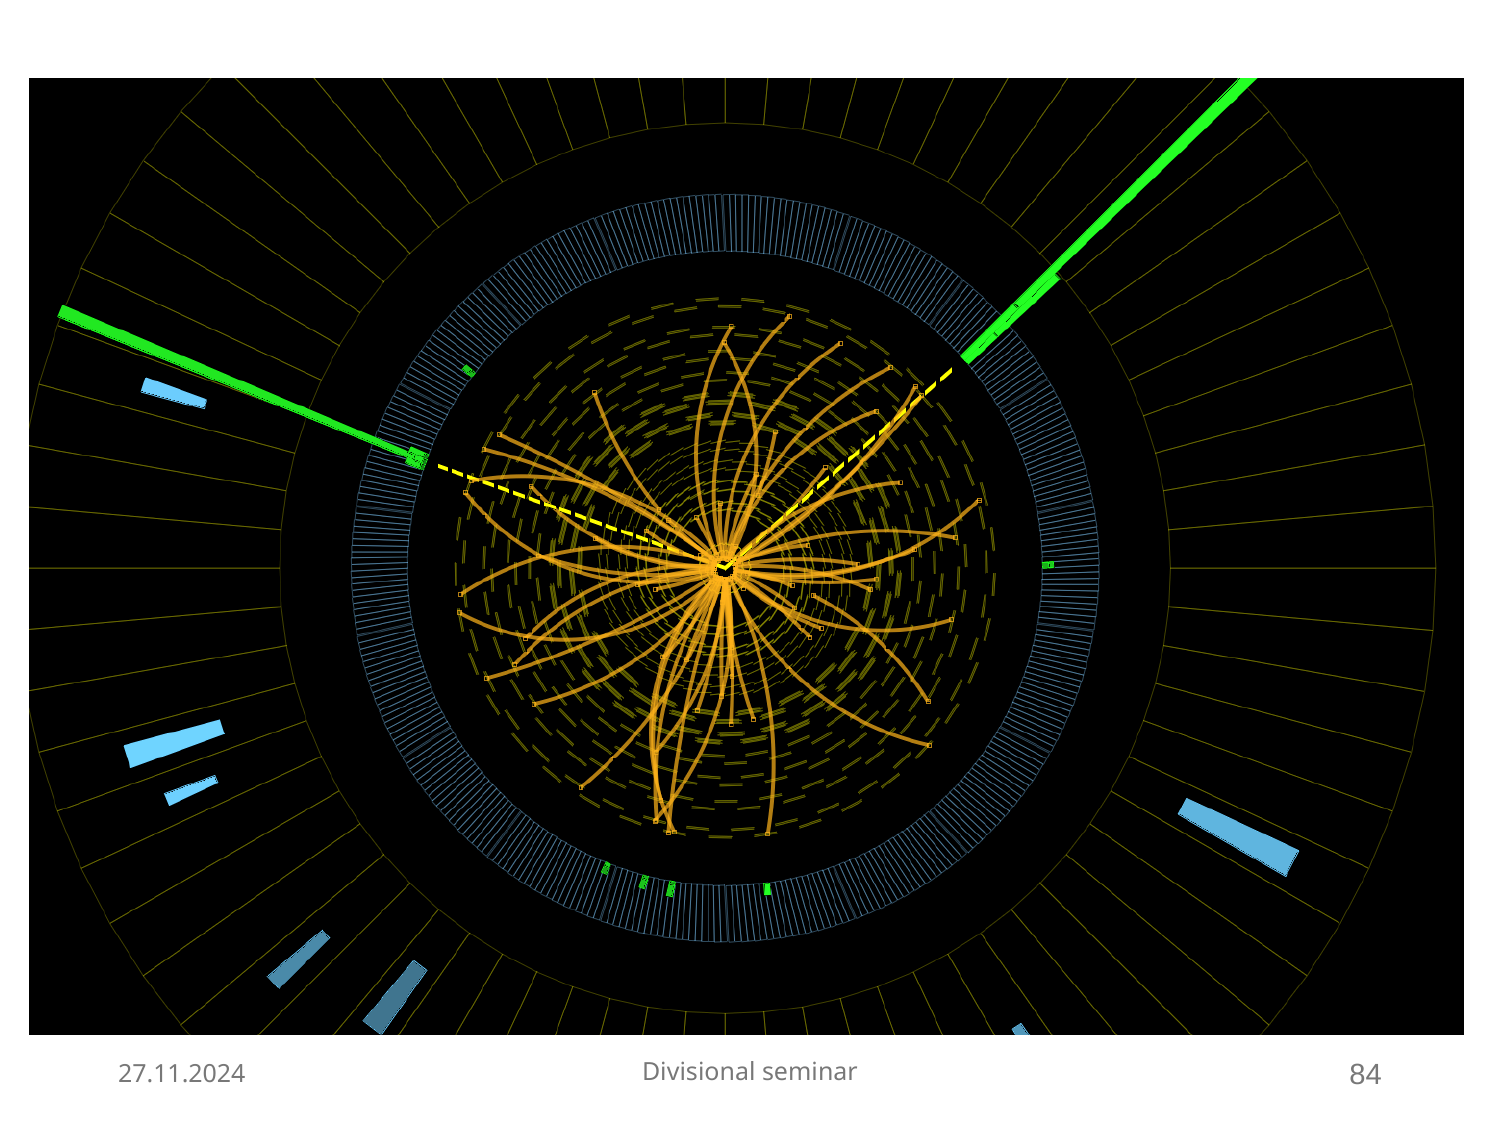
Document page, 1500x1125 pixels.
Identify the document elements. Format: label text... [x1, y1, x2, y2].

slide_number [103, 1042, 441, 1103]
footer Divisional seminar [496, 1042, 1004, 1103]
slide_number 84 [1059, 1042, 1397, 1103]
picture [28, 77, 1465, 1036]
